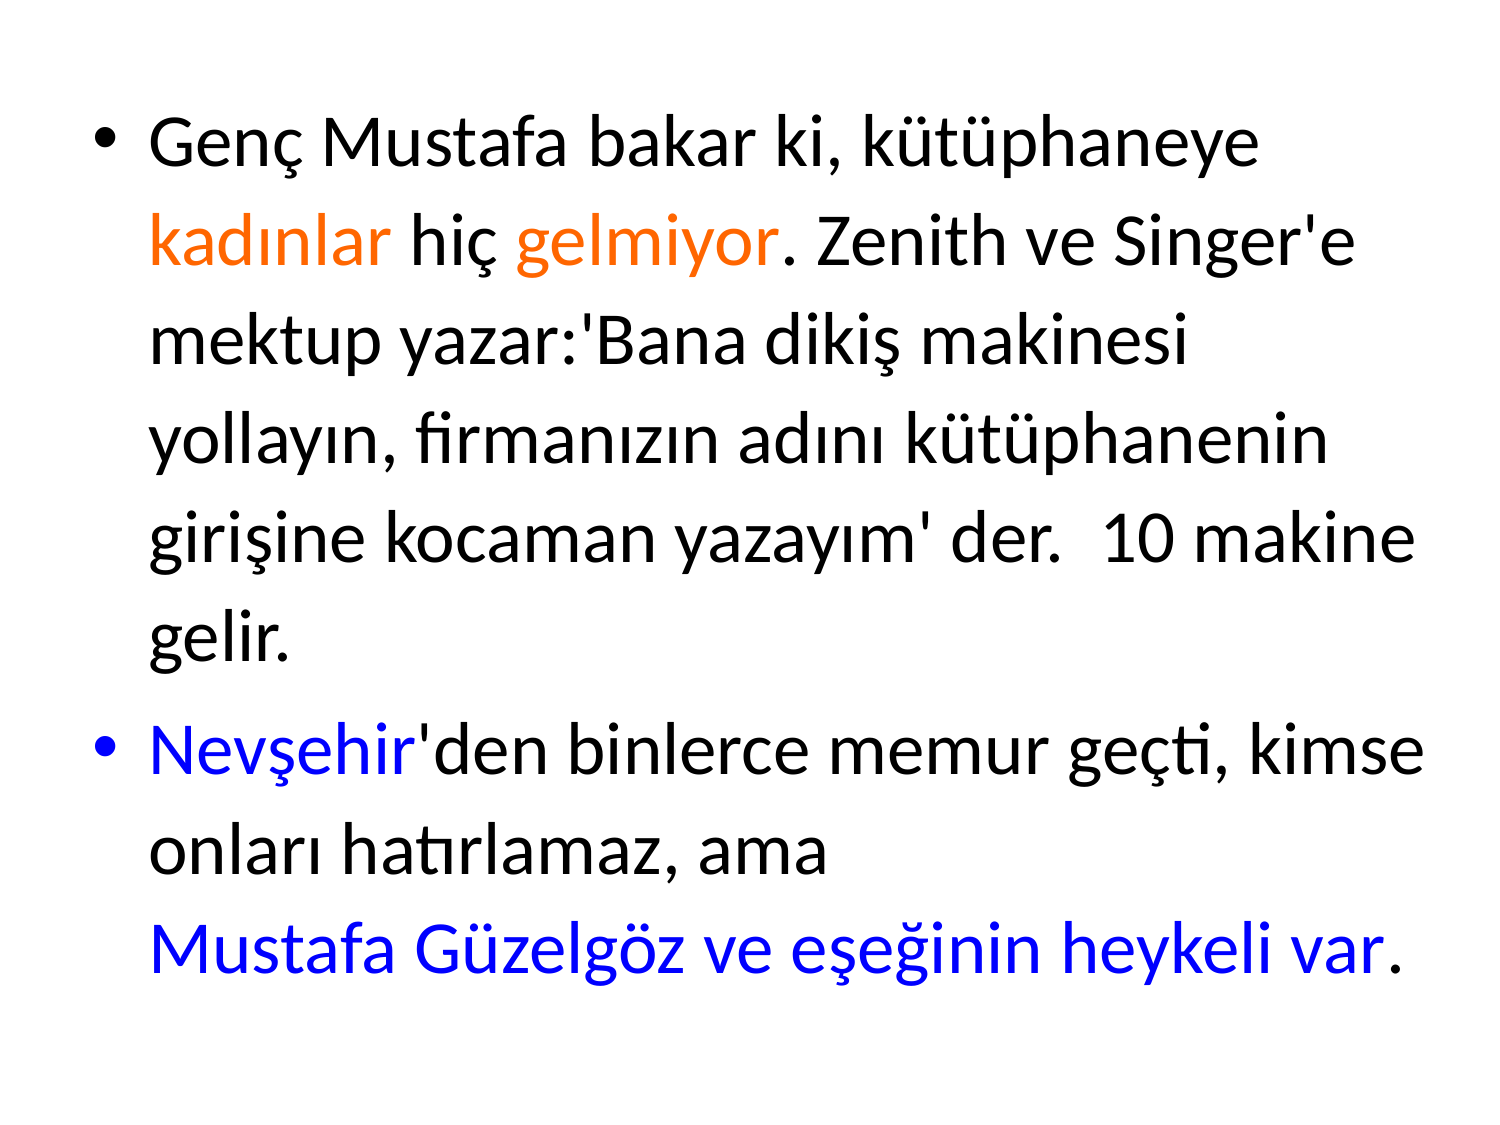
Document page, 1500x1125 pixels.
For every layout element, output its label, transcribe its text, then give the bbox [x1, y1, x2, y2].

list Genç Mustafa bakar ki, kütüphaneye kadınlar hiç gelmiyor. Zenith ve Singer'e mektup yazar: 'Bana dikiş makinesi yollayın, firmanızın adını kütüphanenin girişine kocaman yazayım' der. 10 makine gelir. Nevşehir'den binlerce memur geçti, kimse onları hatırlamaz, ama Mustafa Güzelgöz ve eşeğinin heykeli var. [77, 74, 1470, 1060]
